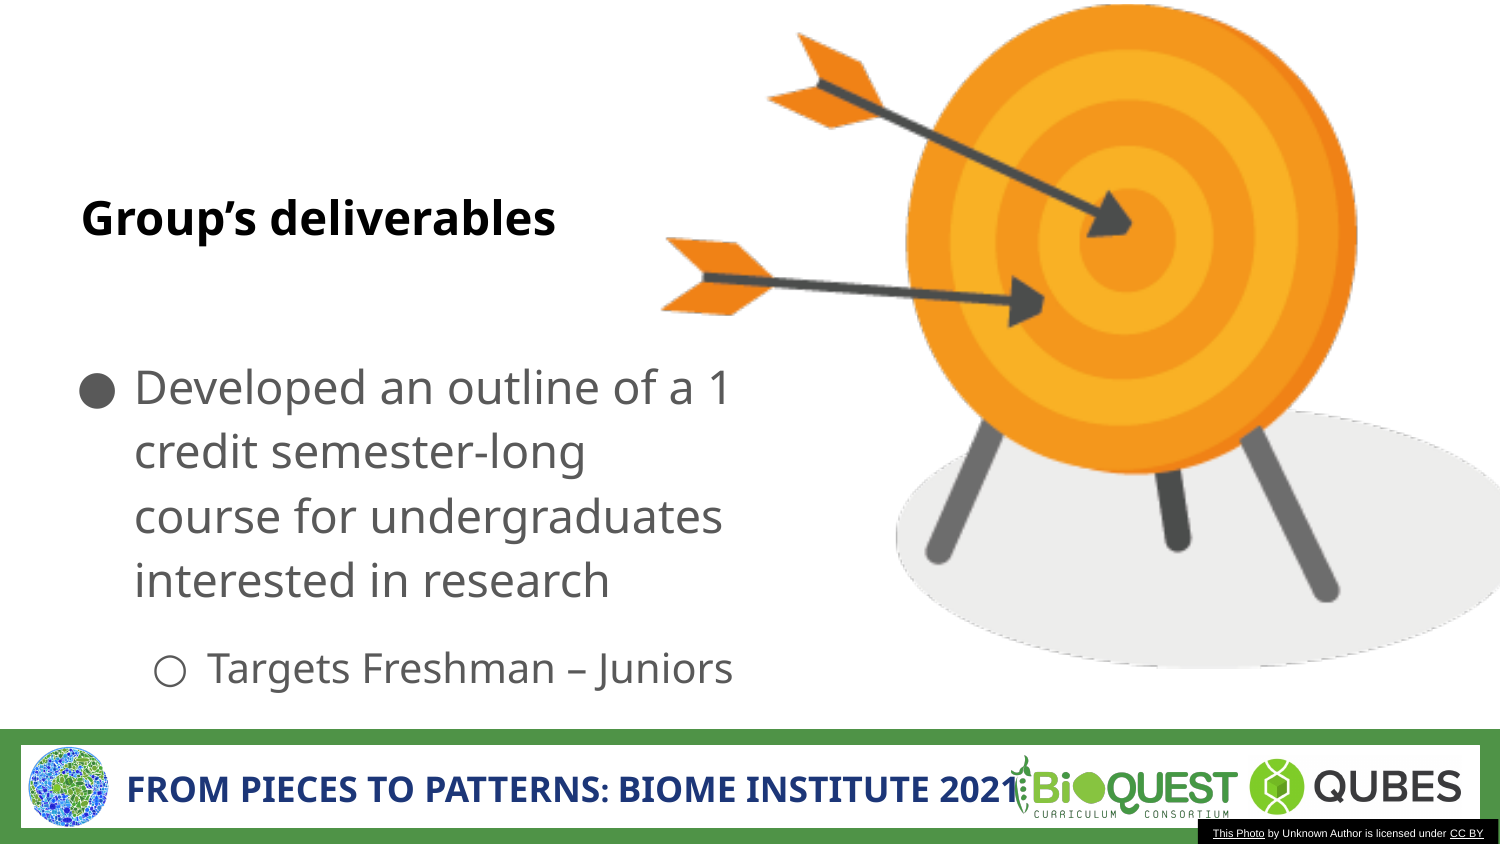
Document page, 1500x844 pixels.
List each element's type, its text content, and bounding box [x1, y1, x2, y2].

title Group’s deliverables [65, 121, 590, 261]
picture [660, 3, 1500, 669]
picture [1248, 755, 1462, 818]
picture [27, 745, 111, 828]
list Developed an outline of a 1 credit semester-long course for undergraduates interested in research Targets Freshman – Juniors [45, 334, 750, 729]
picture [1011, 755, 1238, 818]
text_box This Photo by Unknown Author is licensed under CC BY [1197, 819, 1499, 844]
